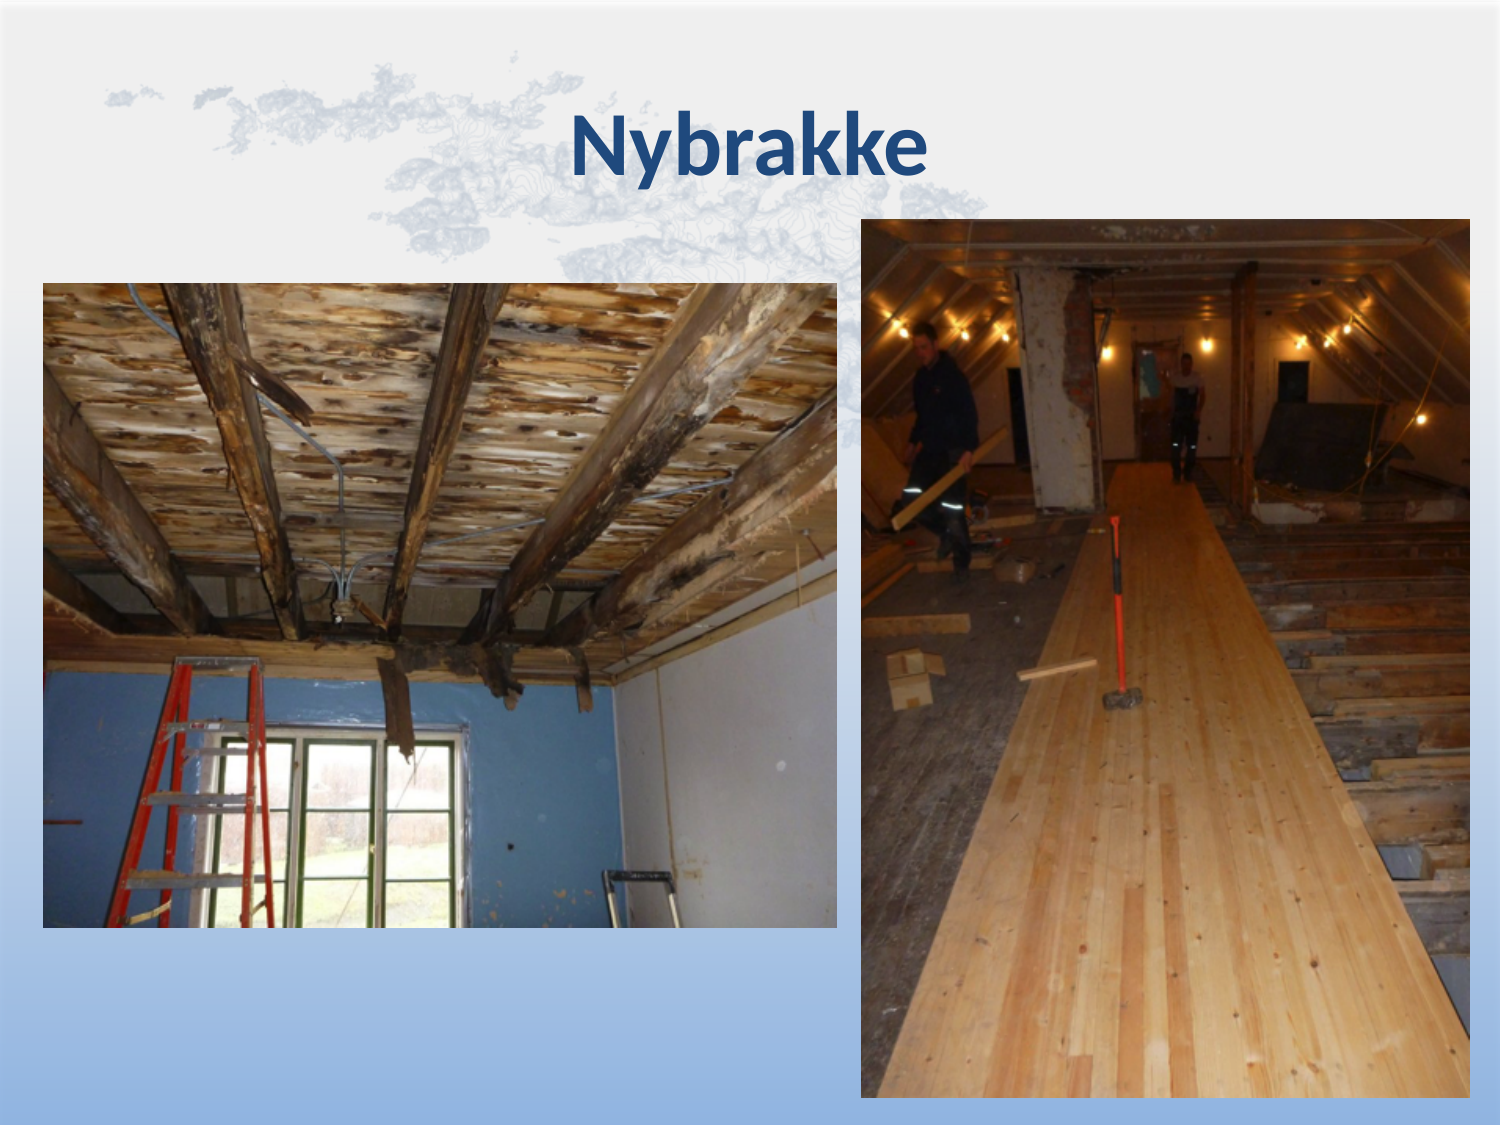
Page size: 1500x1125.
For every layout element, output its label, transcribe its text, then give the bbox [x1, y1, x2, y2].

title Nybrakke [75, 45, 1425, 233]
picture [43, 283, 837, 929]
picture [861, 219, 1470, 1098]
